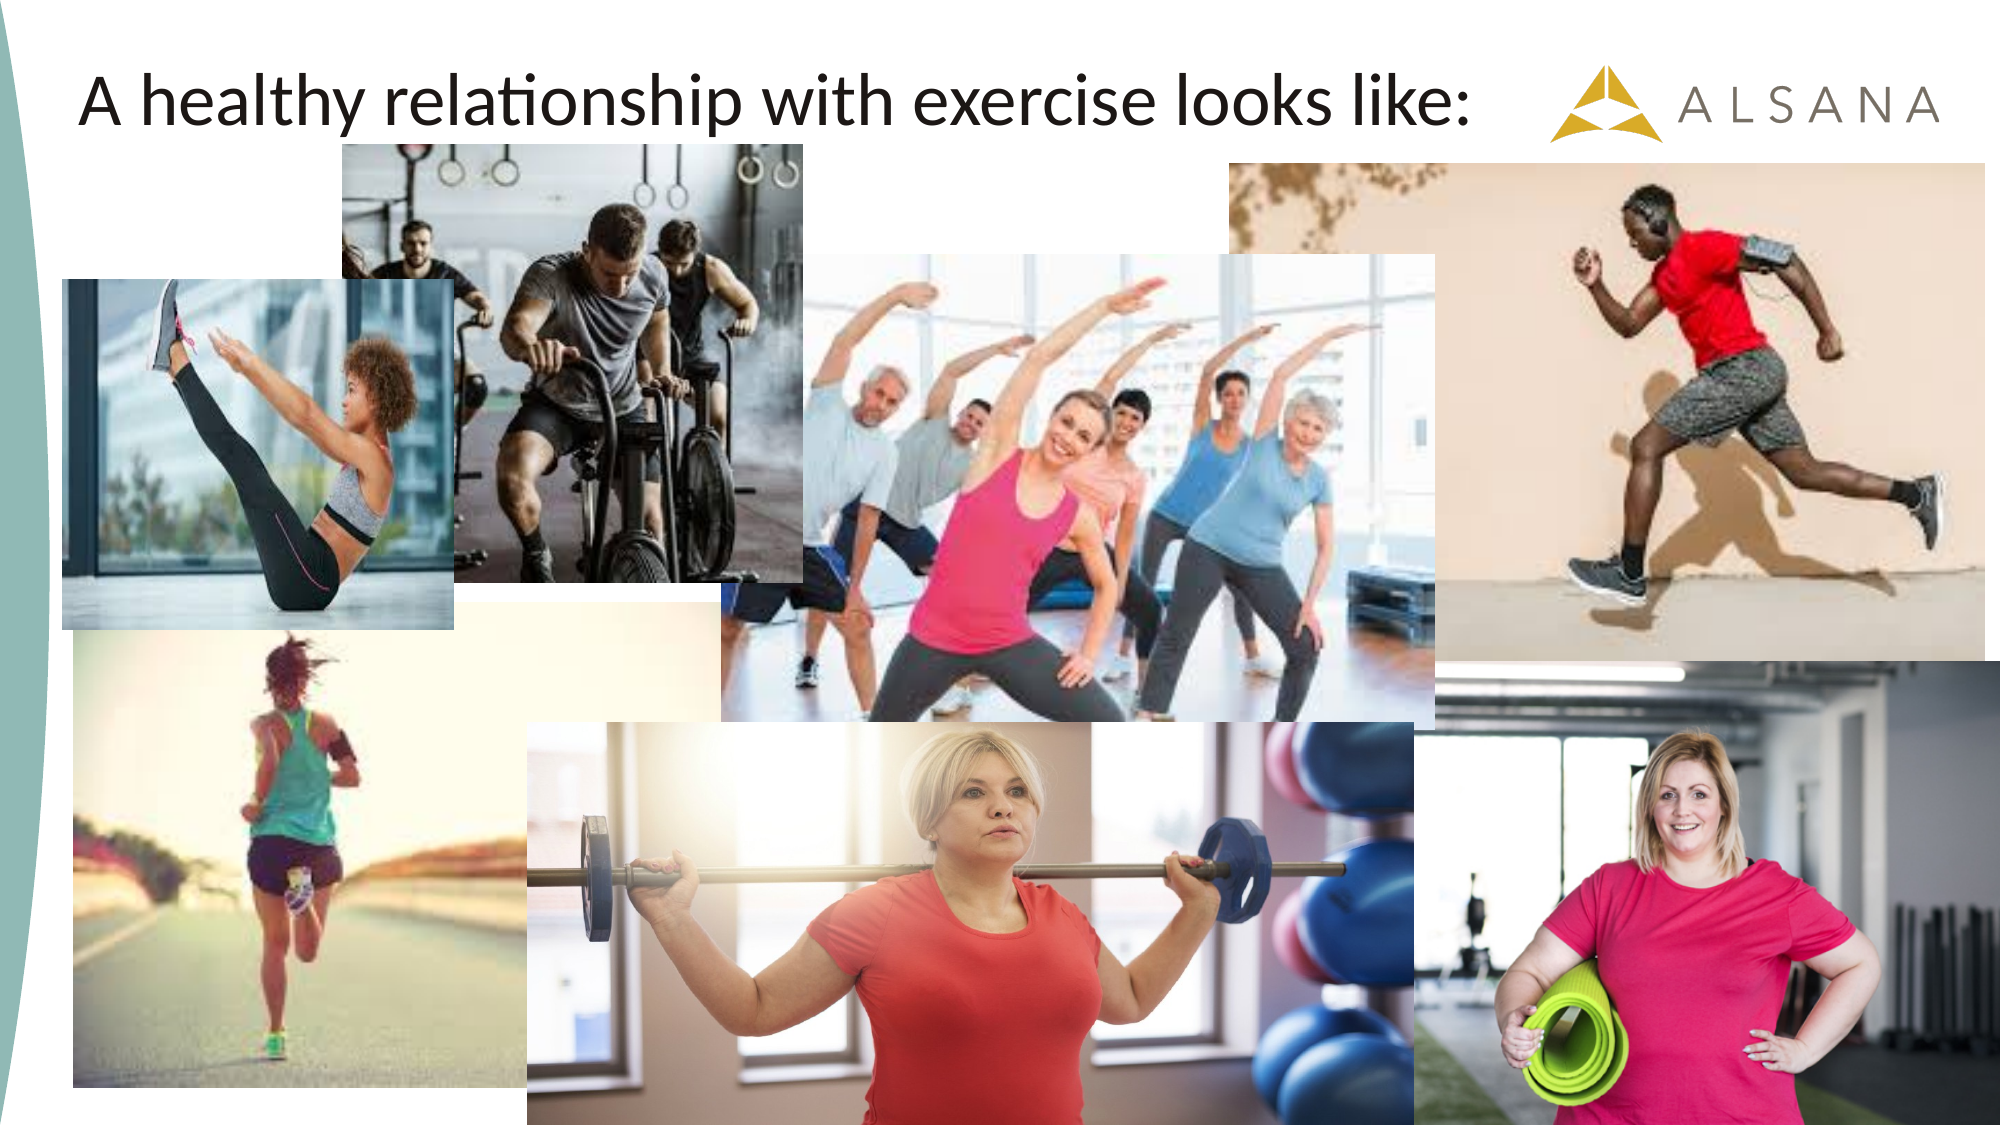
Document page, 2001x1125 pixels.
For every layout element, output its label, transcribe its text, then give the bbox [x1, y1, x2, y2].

title A healthy relationship with exercise looks like: [64, 53, 1550, 247]
picture [62, 144, 2000, 1125]
picture [1550, 65, 1940, 143]
